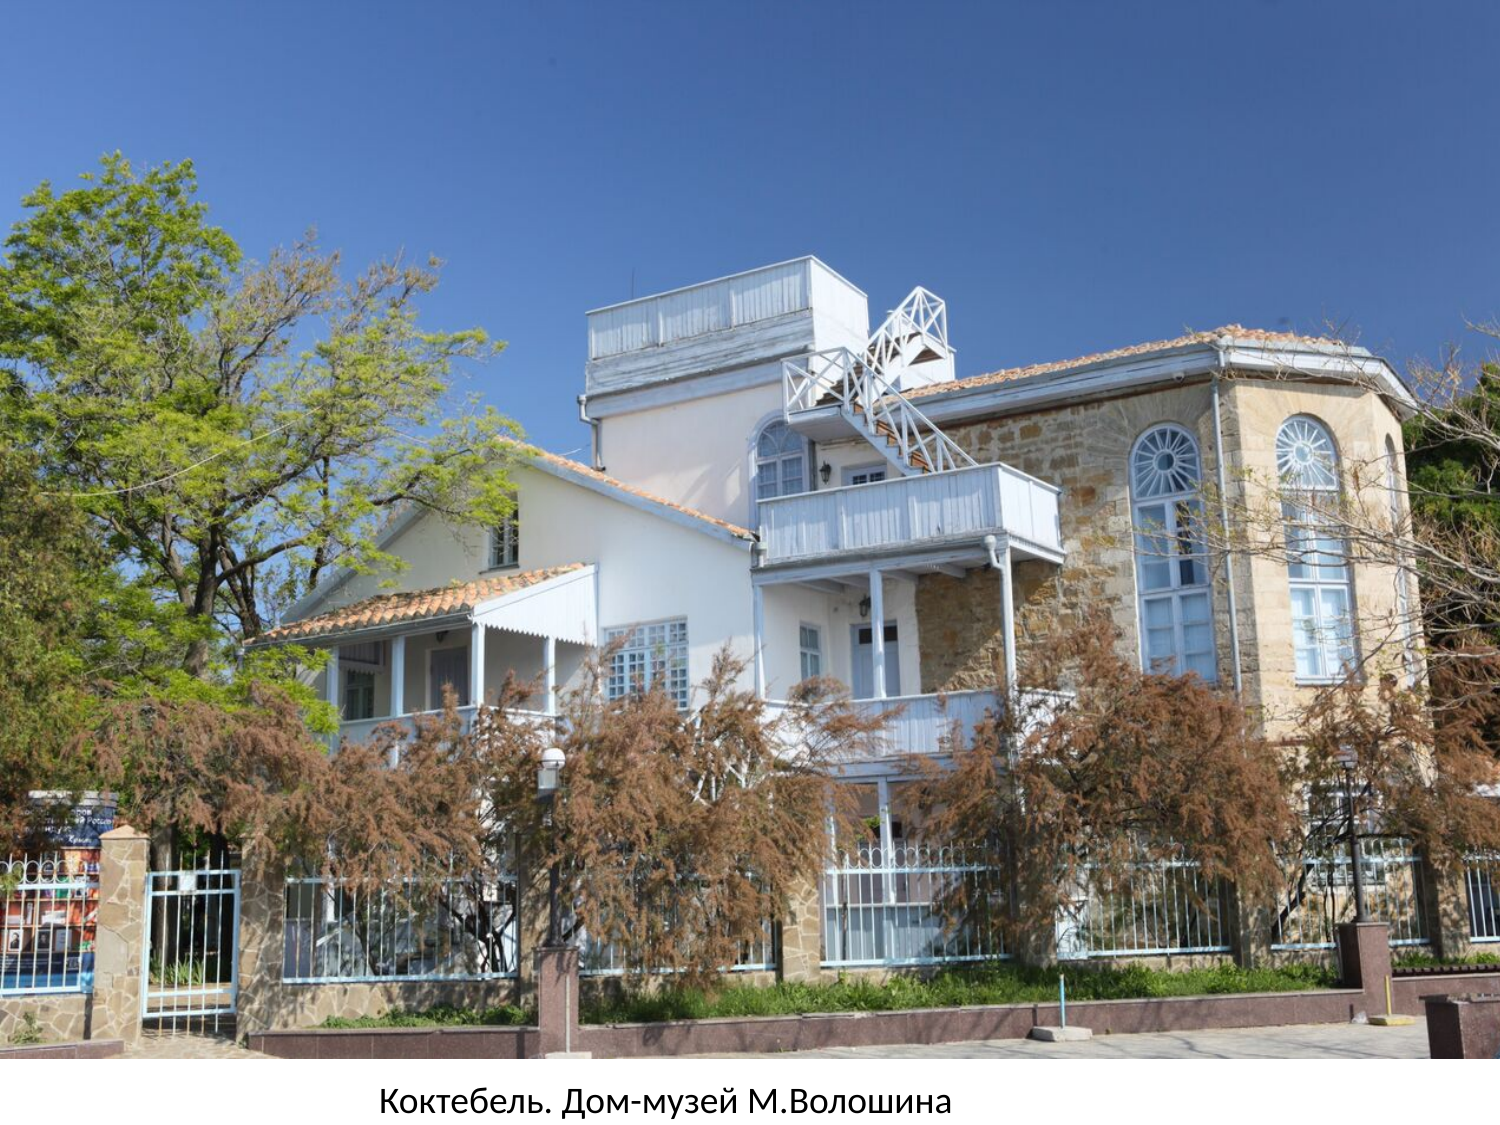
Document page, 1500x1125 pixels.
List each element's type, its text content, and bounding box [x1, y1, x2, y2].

picture [0, 0, 1500, 1059]
text_box Коктебель. Дом-музей М.Волошина [211, 1068, 969, 1125]
